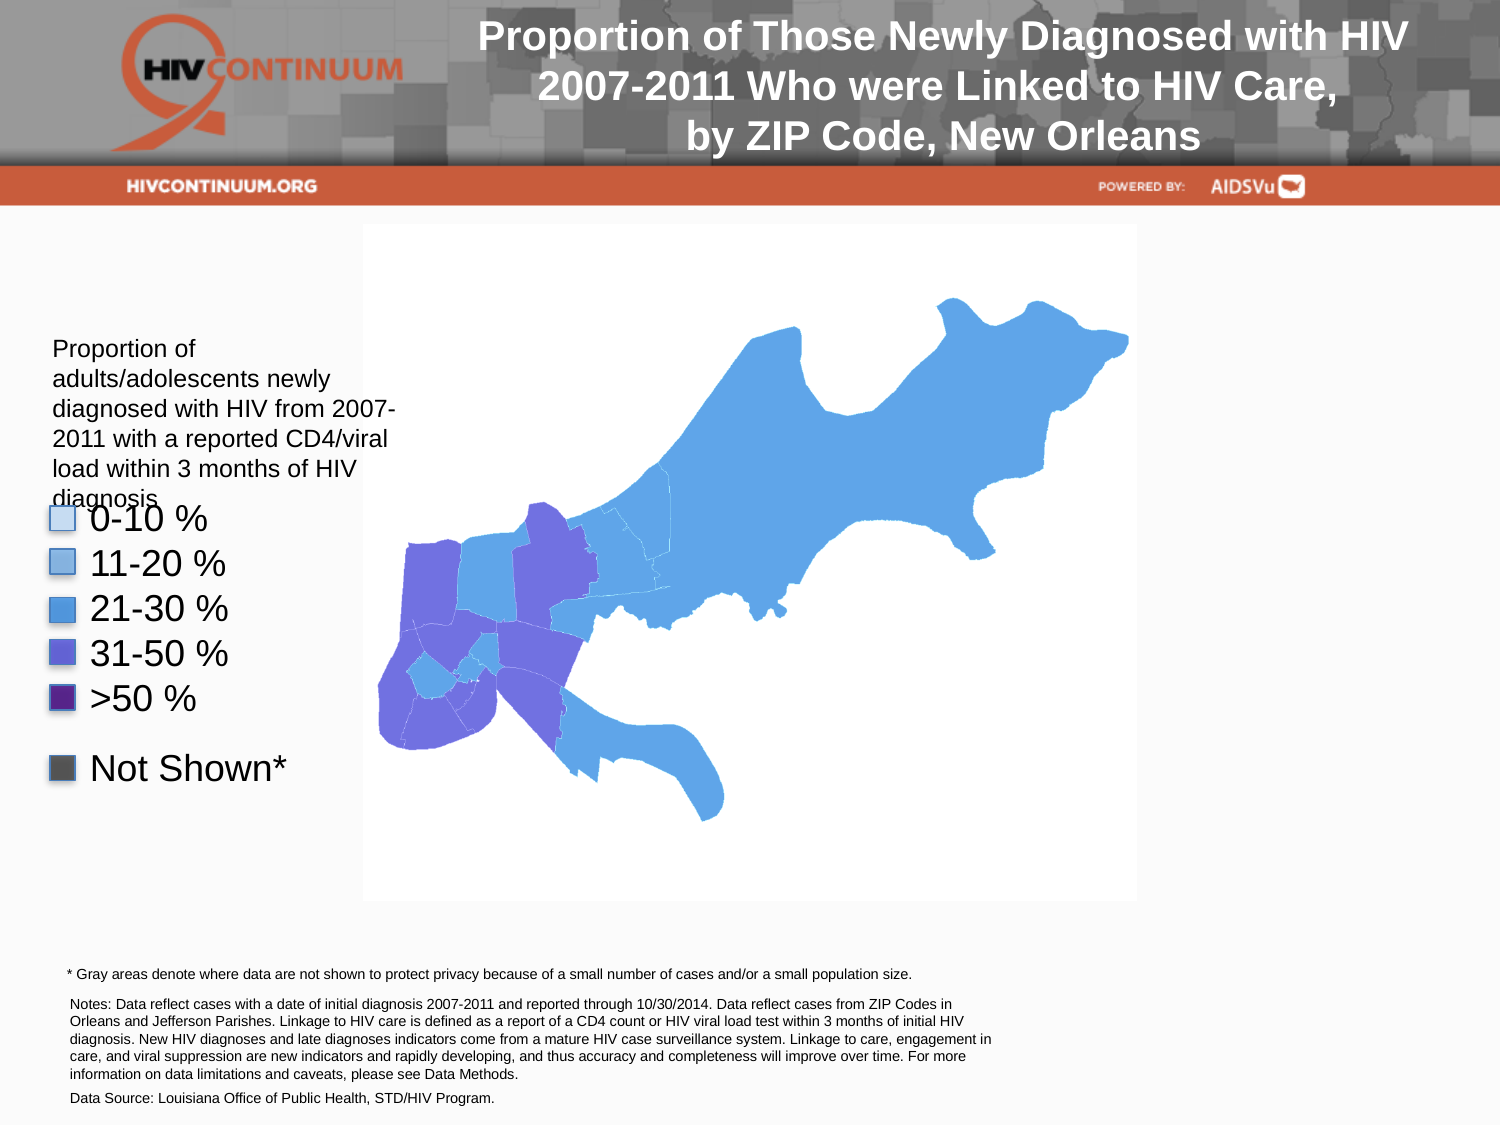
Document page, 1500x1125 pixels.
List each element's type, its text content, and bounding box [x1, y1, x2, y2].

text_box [49, 486, 326, 801]
text_box Proportion of adults/adolescents newly diagnosed with HIV from 2007-2011 with a reported CD4/viral load within 3 months of HIV diagnosis [37, 324, 358, 520]
text_box Notes: Data reflect cases with a date of initial diagnosis 2007-2011 and reported through 10/30/2014. Data reflect cases from ZIP Codes in Orleans and Jefferson Parishes. Linkage to HIV care is defined as a report of a CD4 count or HIV viral load test within 3 months of initial HIV diagnosis. New HIV diagnoses and late diagnoses indicators come from a mature HIV case surveillance system. Linkage to care, engagement in care, and viral suppression are new indicators and rapidly developing, and thus accuracy and completeness will improve over time. For more information on data limitations and caveats, please see Data Methods. Data Source: Louisiana Office of Public Health, STD/HIV Program. [62, 990, 1003, 1114]
text_box Proportion of Those Newly Diagnosed with HIV 2007-2011 Who were Linked to HIV Care, by ZIP Code, New Orleans [424, 0, 1463, 168]
text_box * Gray areas denote where data are not shown to protect privacy because of a small number of cases and/or a small population size. [59, 957, 1052, 990]
picture [0, 0, 1500, 1125]
